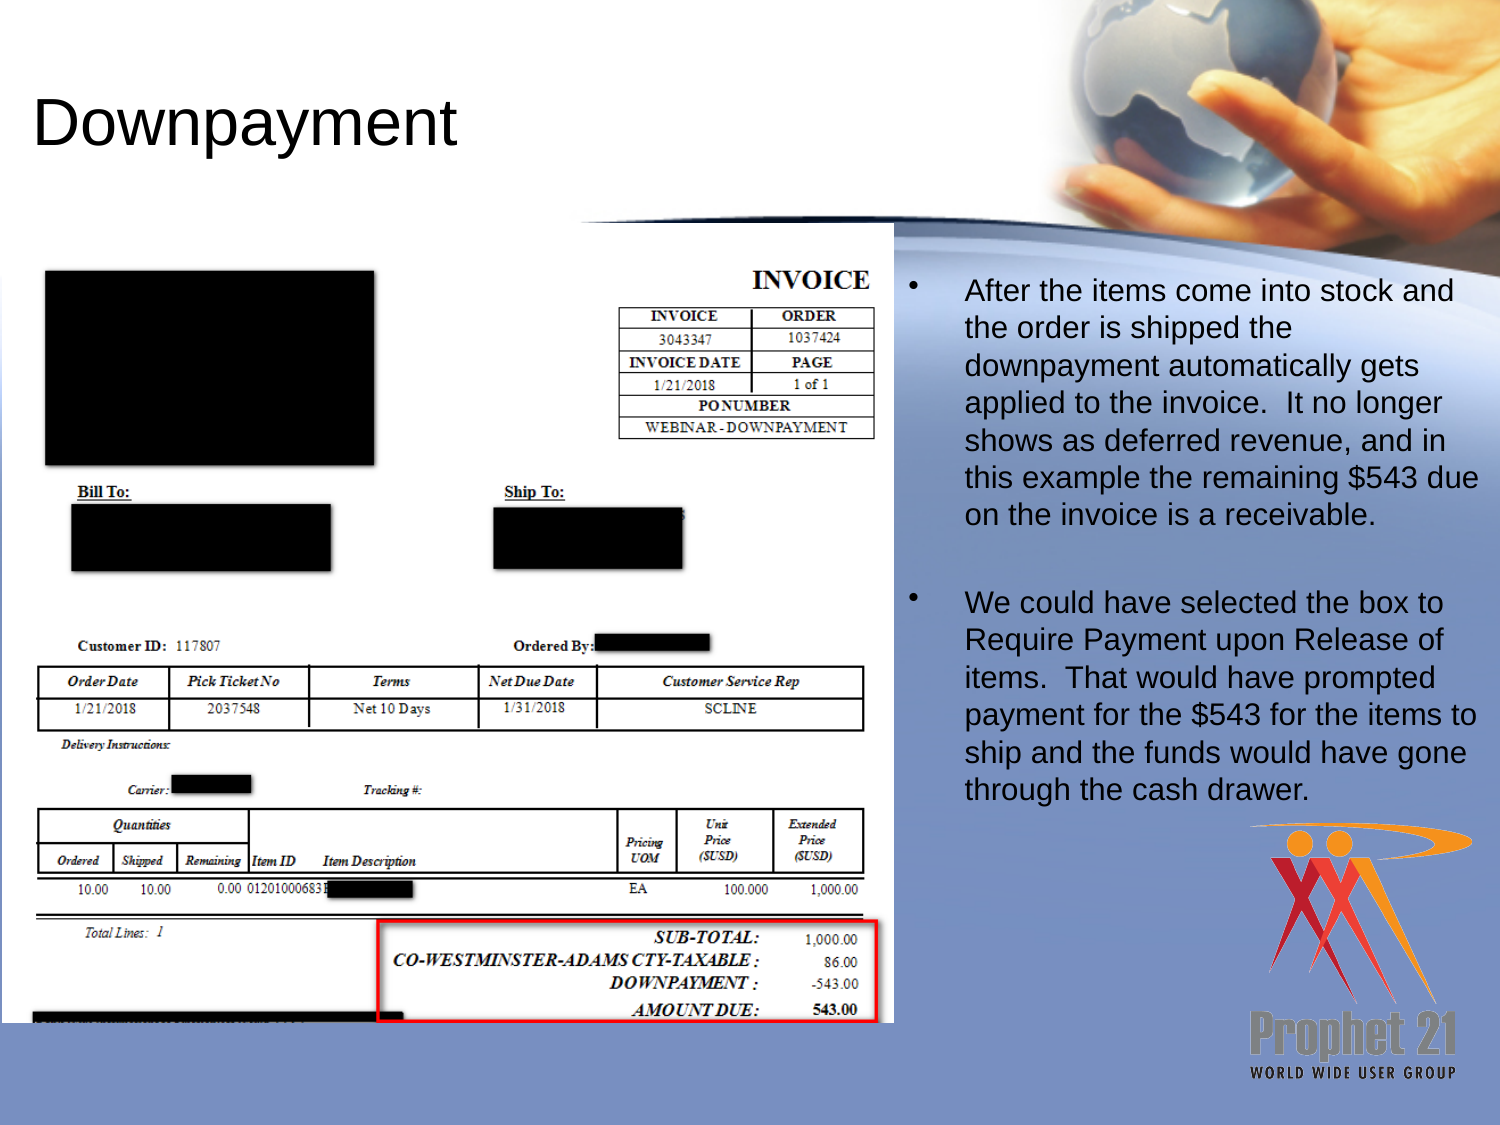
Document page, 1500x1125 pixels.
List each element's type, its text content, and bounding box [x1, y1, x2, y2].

title Downpayment [17, 24, 1068, 213]
list After the items come into stock and the order is shipped the downpayment automatically gets applied to the invoice. It no longer shows as deferred revenue, and in this example the remaining $543 due on the invoice is a receivable. We could have selected the box to Require Payment upon Release of items. That would have prompted payment for the $543 for the items to ship and the funds would have gone through the cash drawer. [893, 262, 1500, 1062]
picture [0, 0, 1500, 1125]
